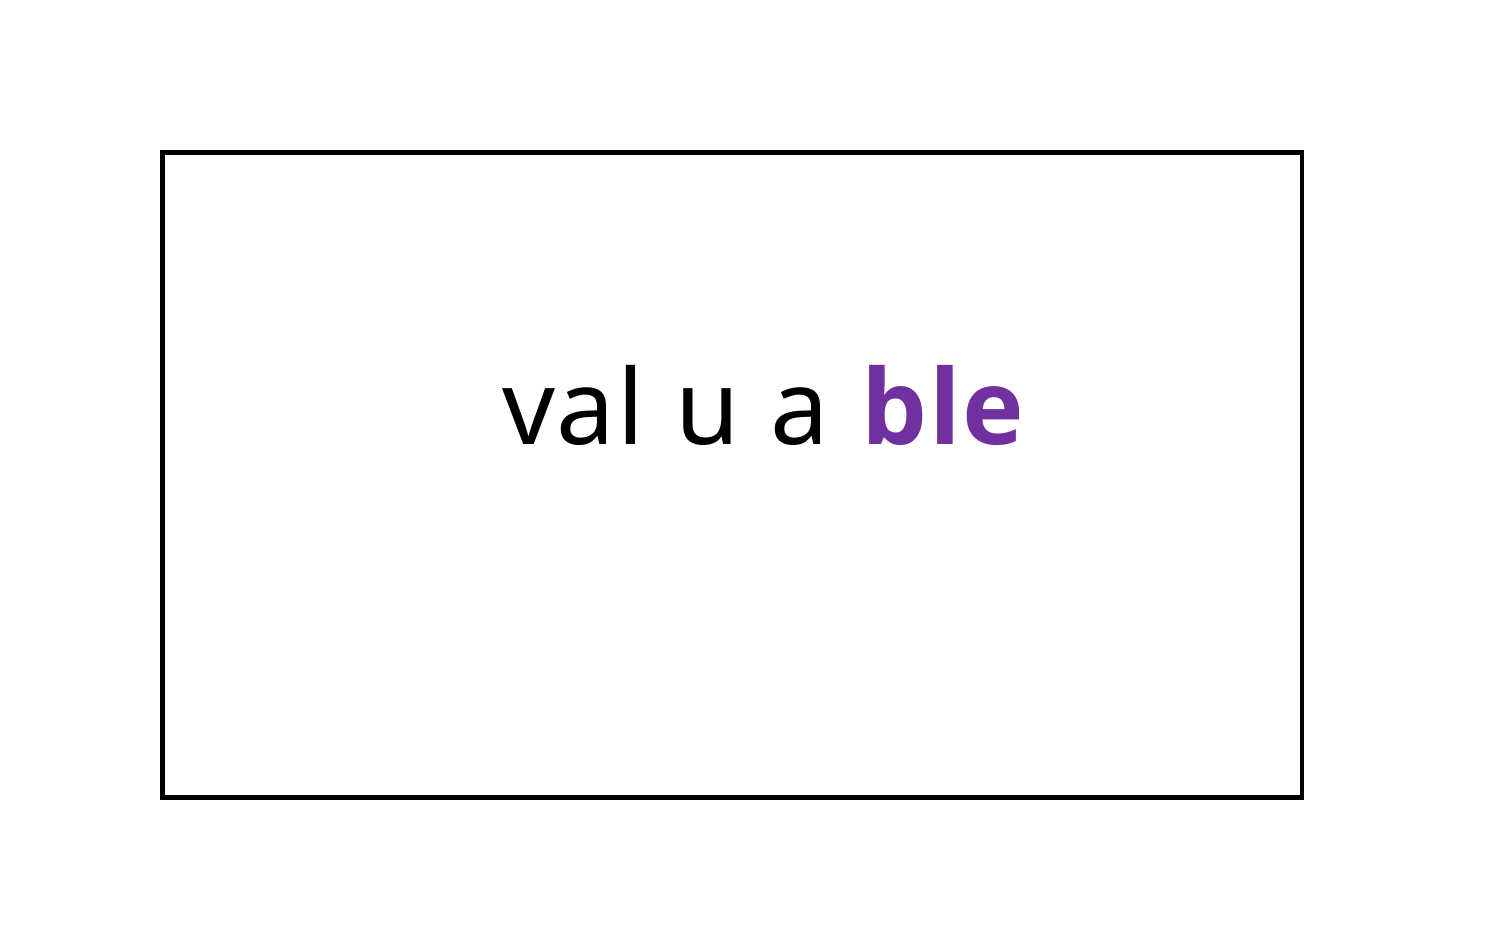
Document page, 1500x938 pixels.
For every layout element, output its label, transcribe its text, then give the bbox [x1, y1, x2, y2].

text_box [161, 152, 1303, 798]
text_box val u a ble [487, 333, 1040, 474]
